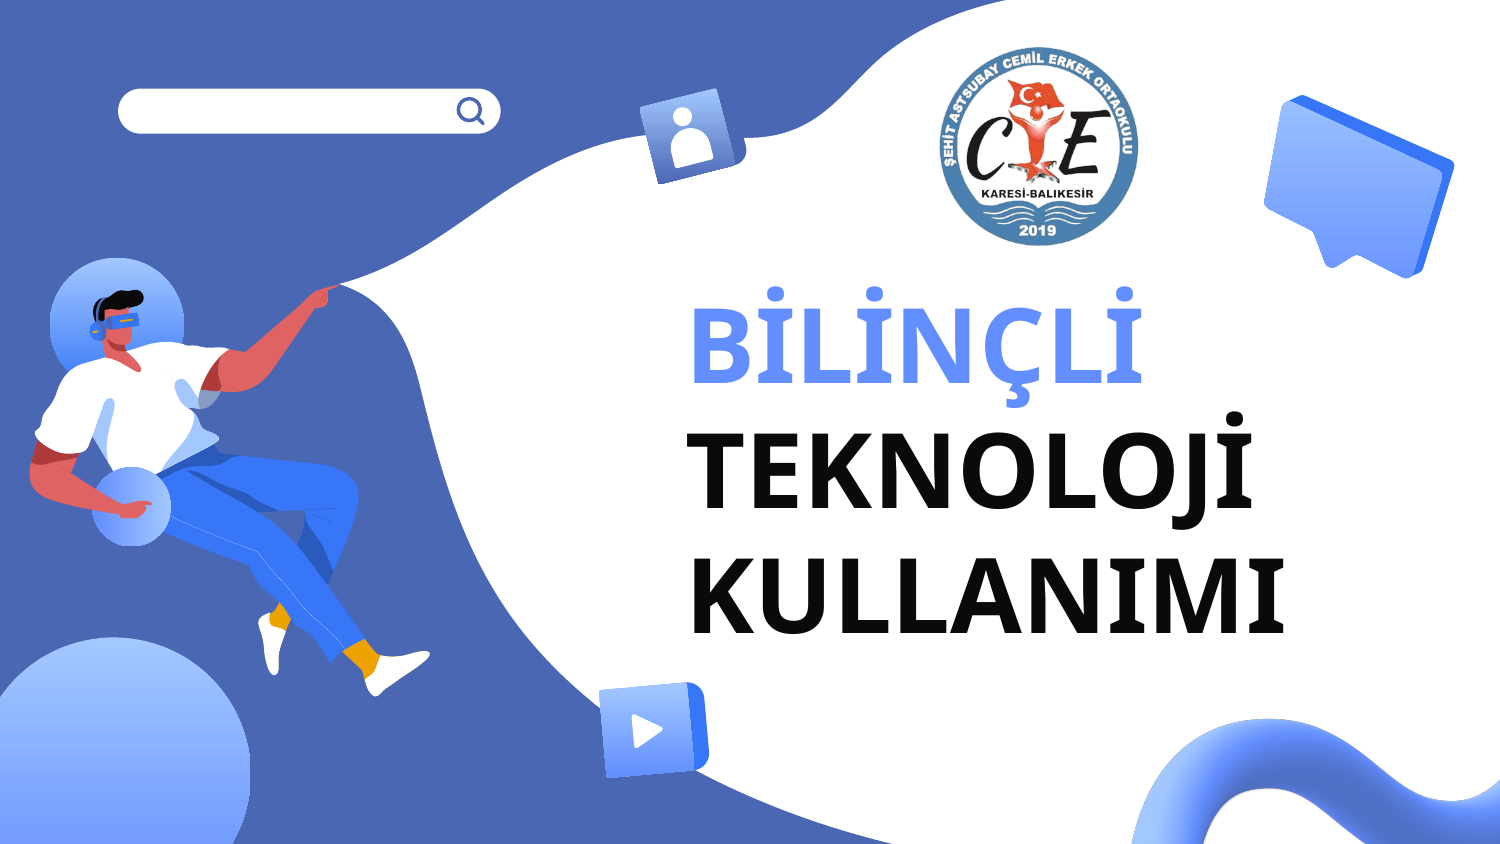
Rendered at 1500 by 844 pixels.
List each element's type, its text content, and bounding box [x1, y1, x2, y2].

picture [939, 47, 1141, 246]
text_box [602, 685, 708, 774]
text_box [647, 94, 742, 175]
picture [1123, 615, 1500, 844]
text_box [1262, 79, 1457, 290]
title BİLİNÇLİ TEKNOLOJİ KULLANIMI [670, 249, 1388, 684]
